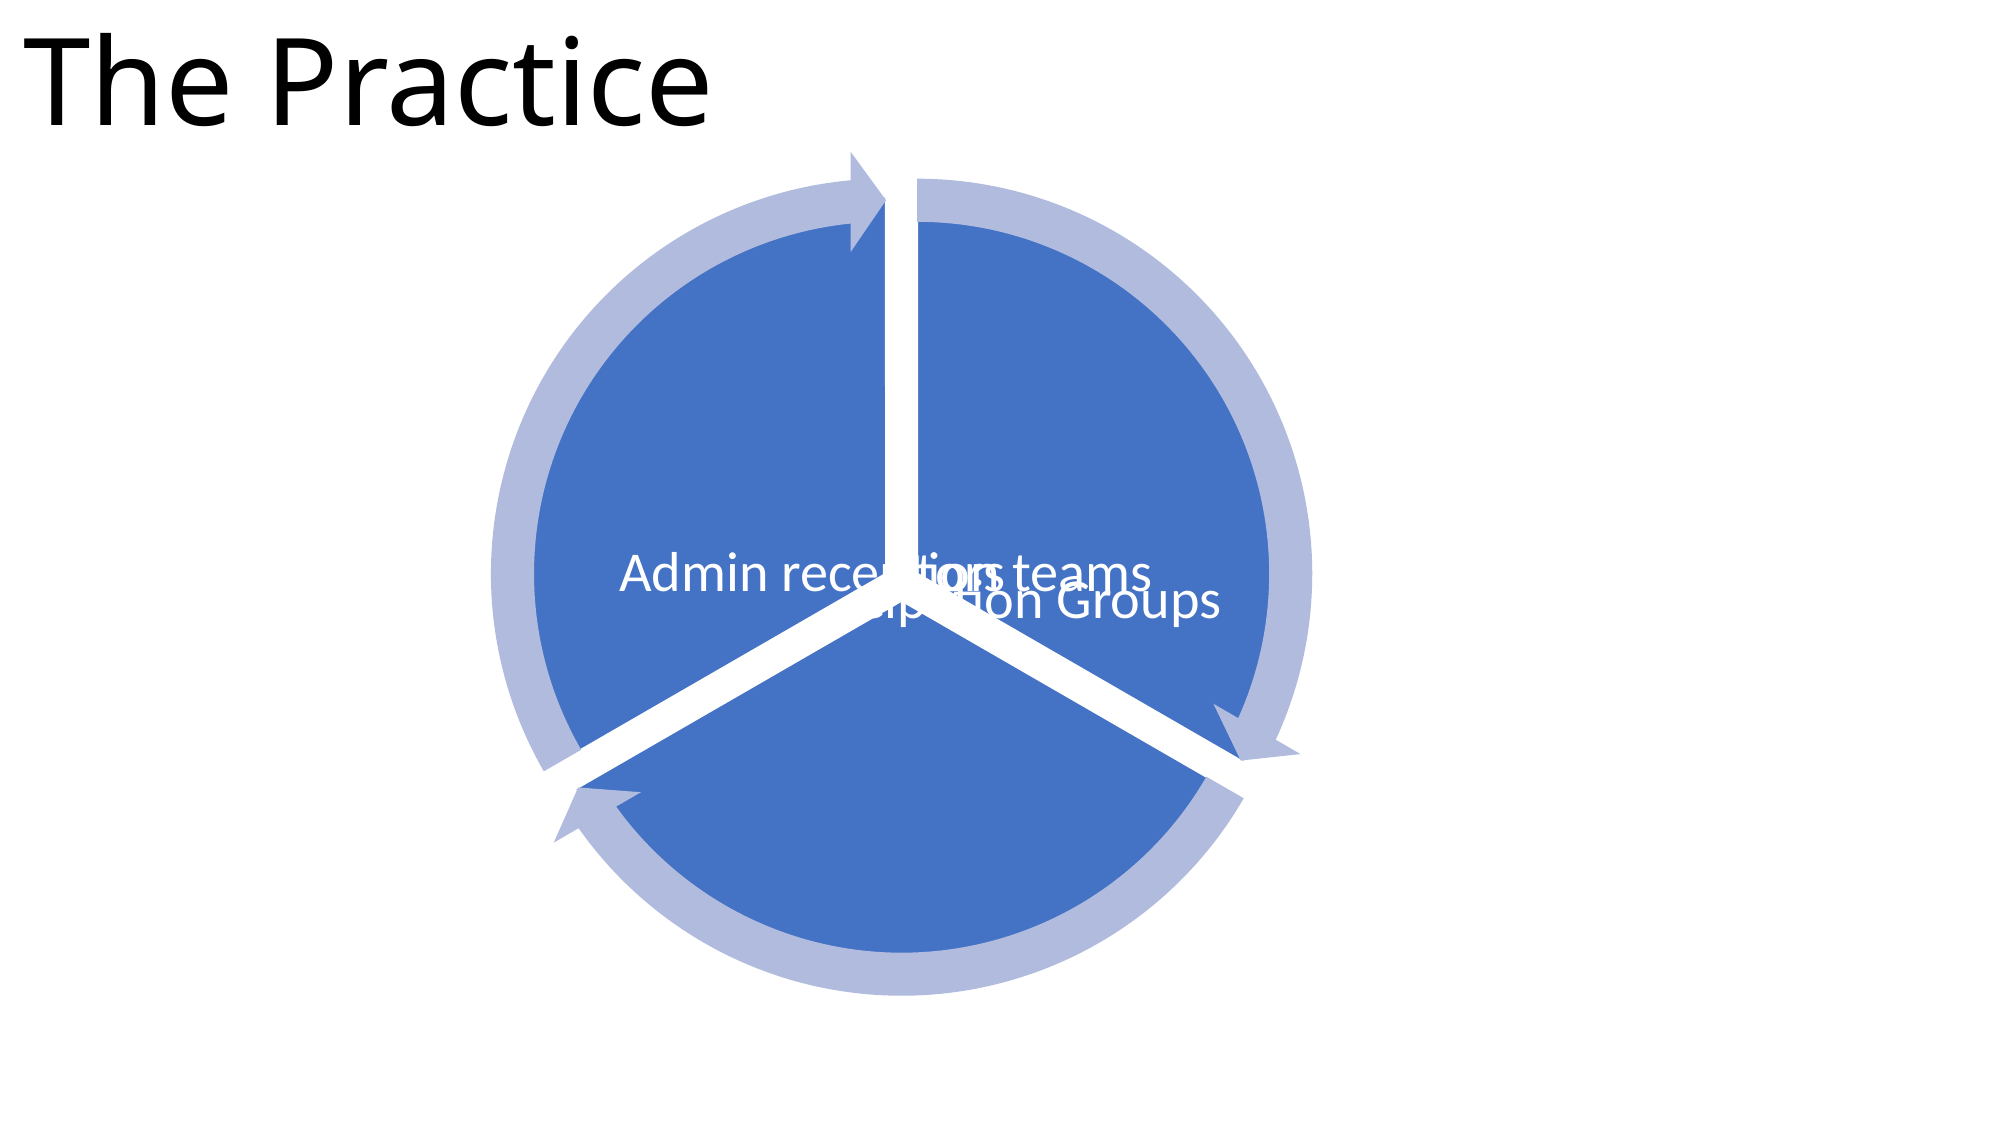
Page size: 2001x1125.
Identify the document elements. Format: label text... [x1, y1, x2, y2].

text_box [446, 138, 1357, 1037]
title The Practice [7, 11, 732, 160]
